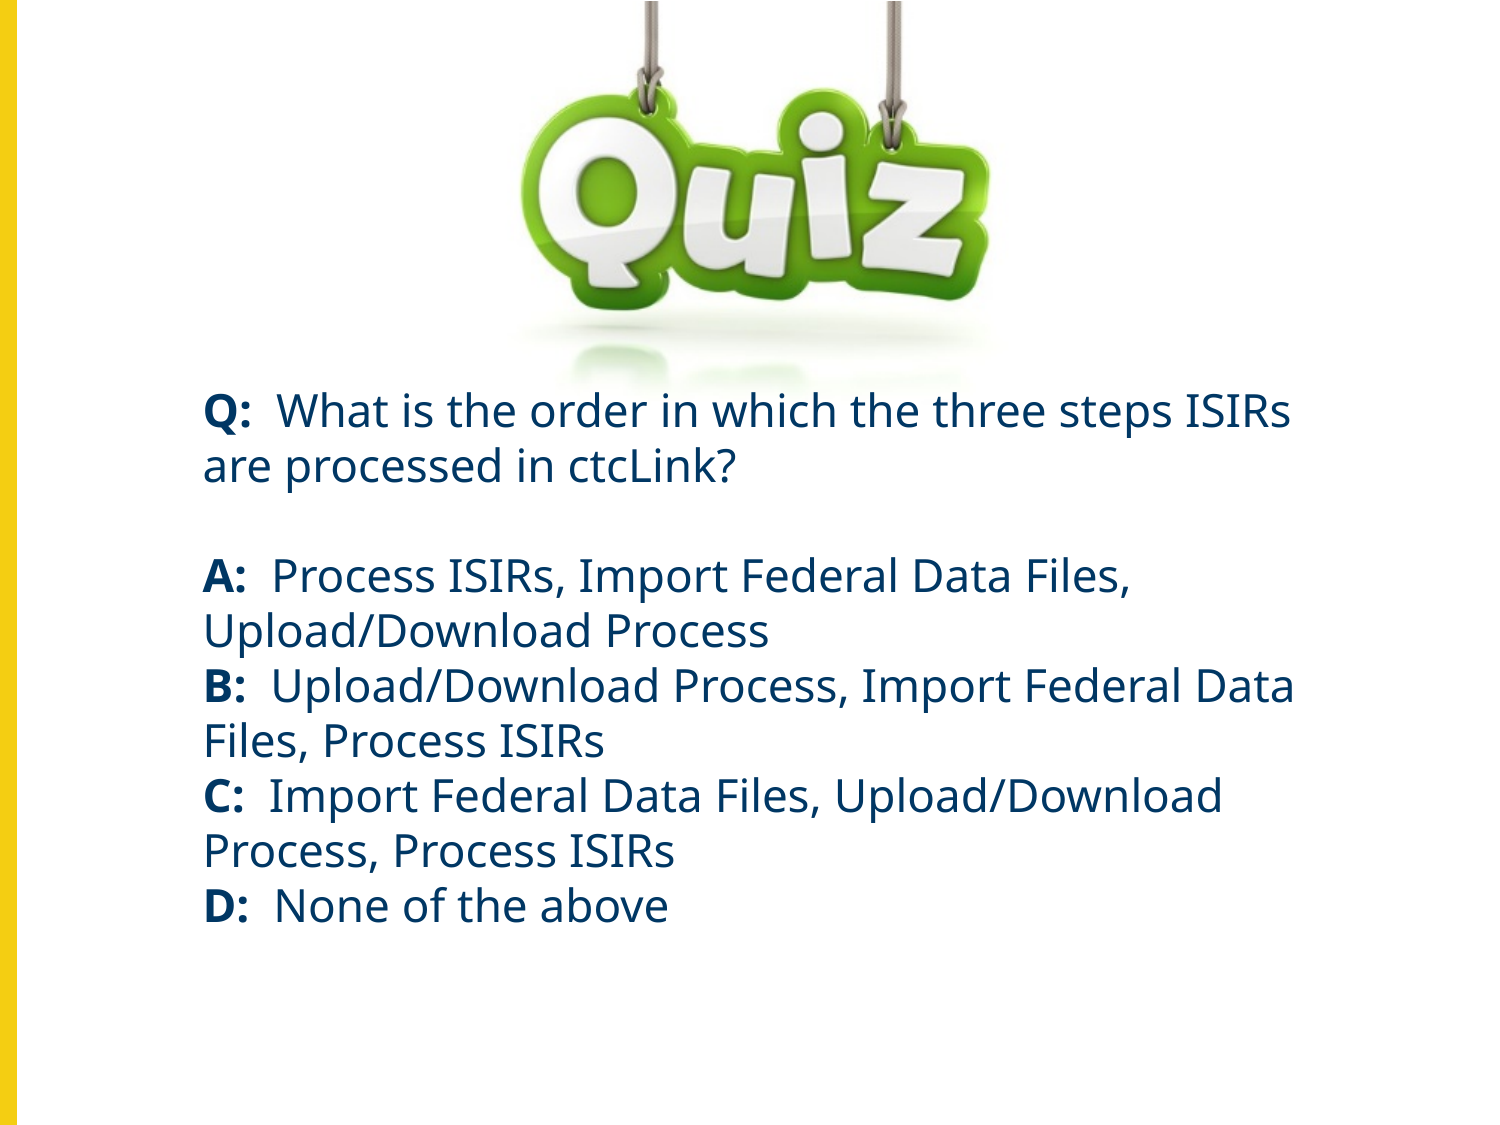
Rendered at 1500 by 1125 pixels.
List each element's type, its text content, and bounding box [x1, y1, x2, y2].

picture [484, 1, 1032, 412]
text_box Q: What is the order in which the three steps ISIRs are processed in ctcLink? A: Process ISIRs, Import Federal Data Files, Upload/Download Process B: Upload/Download Process, Import Federal Data Files, Process ISIRs C: Import Federal Data Files, Upload/Download Process, Process ISIRs D: None of the above [187, 374, 1328, 940]
